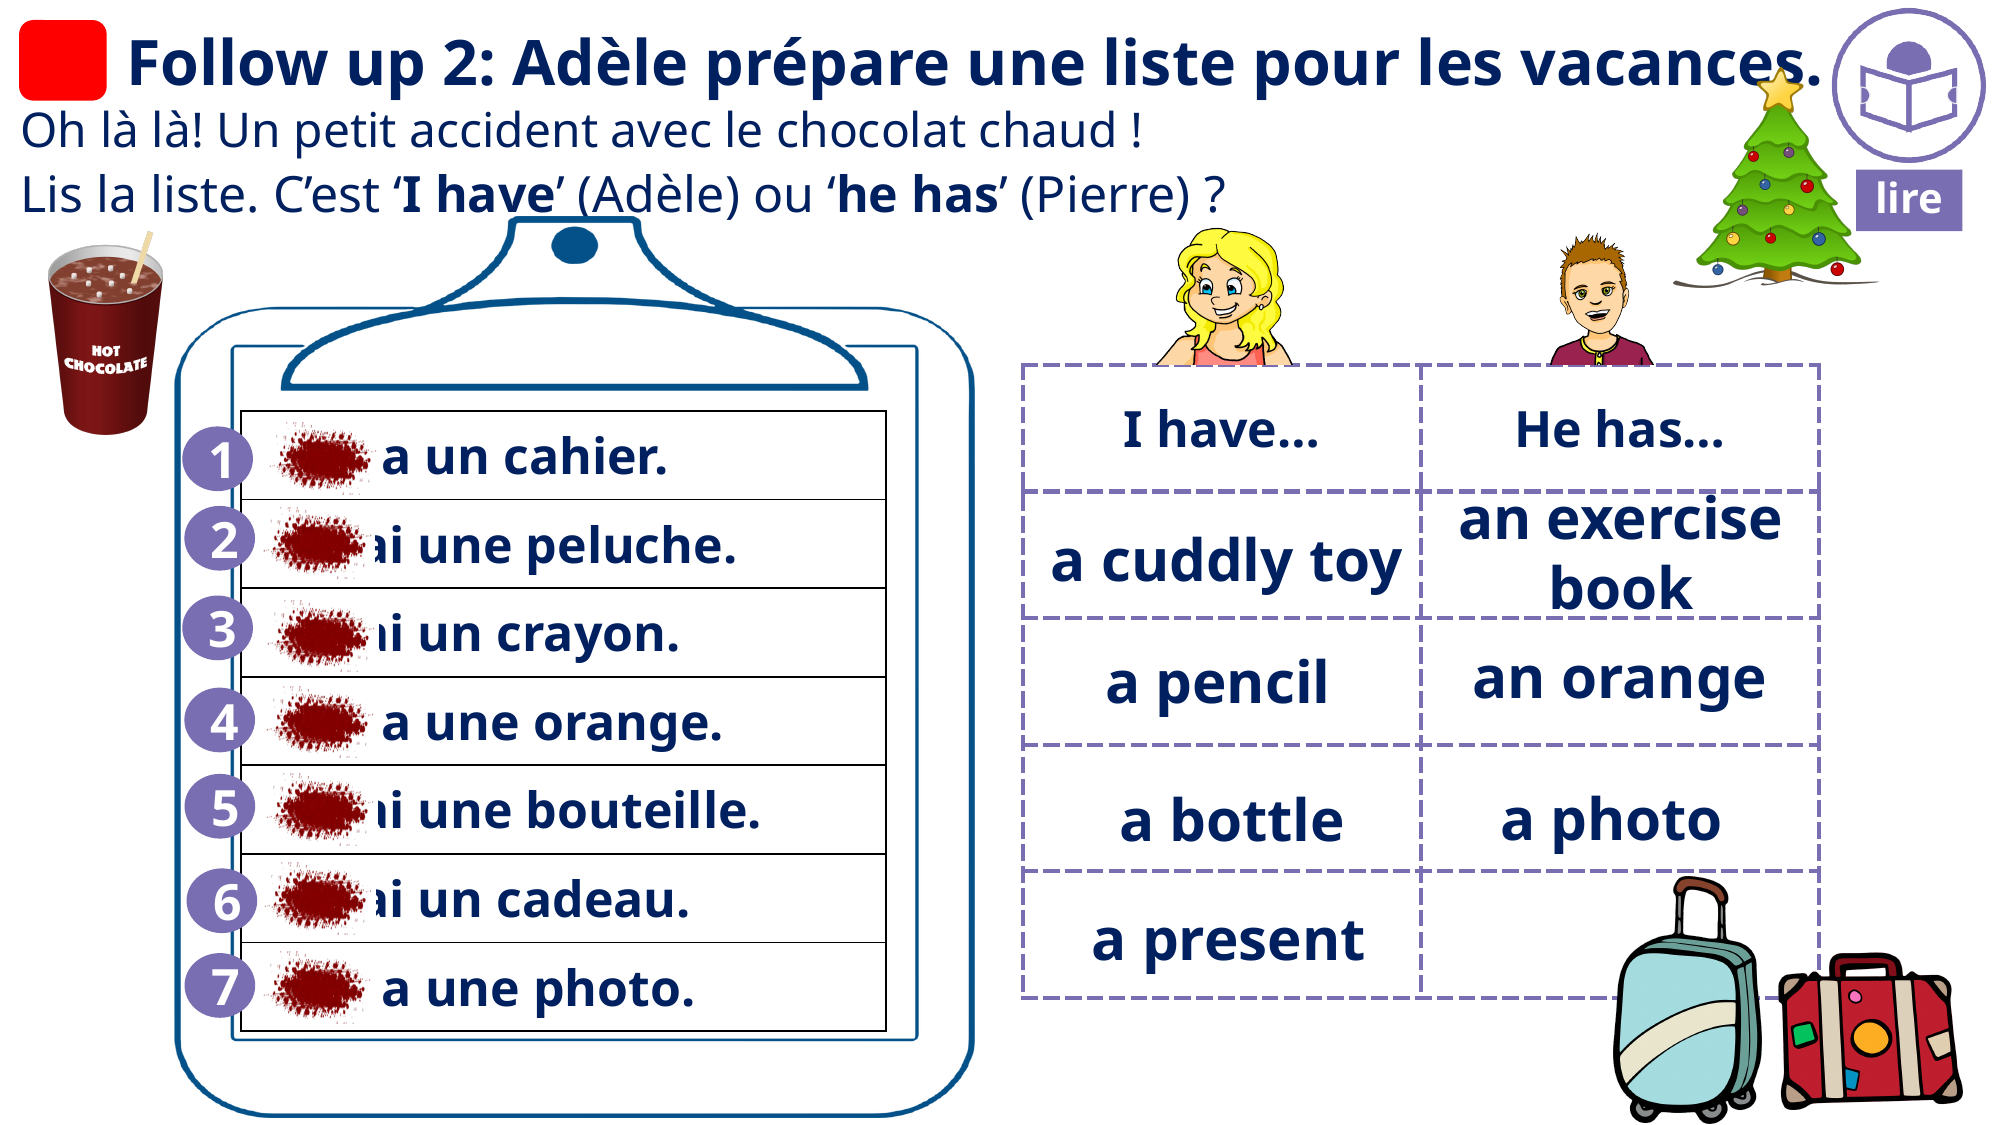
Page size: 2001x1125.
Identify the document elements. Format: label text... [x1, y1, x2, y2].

text_box a photo [1416, 774, 1806, 860]
text_box lire [1883, 189, 1963, 232]
table_cell [1023, 745, 1421, 871]
table_header He has… [1421, 365, 1819, 489]
table_cell [1023, 492, 1421, 618]
table_cell [1421, 494, 1426, 616]
table_cell [1421, 745, 1819, 871]
text_box a cuddly toy [1031, 515, 1421, 601]
text_box [20, 21, 106, 88]
text_box Oh là là! Un petit accident avec le chocolat chaud ! [5, 88, 1668, 172]
table_header I have… [1023, 365, 1421, 492]
title Follow up 2: Adèle prépare une liste pour les vacances. [111, 23, 1813, 88]
table_cell [1023, 871, 1421, 998]
text_box a present [1034, 894, 1424, 980]
text_box an exercise book [1426, 473, 1816, 629]
text_box a pencil [1023, 637, 1413, 723]
table_cell [1023, 618, 1421, 745]
table_cell [1421, 620, 1819, 745]
picture [1119, 223, 1342, 365]
text_box Lis la liste. C’est ‘I have’ (Adèle) ou ‘he has’ (Pierre) ? [5, 172, 1668, 238]
picture [1613, 875, 1963, 1124]
picture [48, 231, 163, 435]
picture [174, 216, 976, 1118]
text_box an orange [1425, 632, 1815, 718]
picture [1523, 0, 2000, 365]
text_box a bottle [1037, 775, 1427, 861]
table_cell [1421, 871, 1817, 998]
